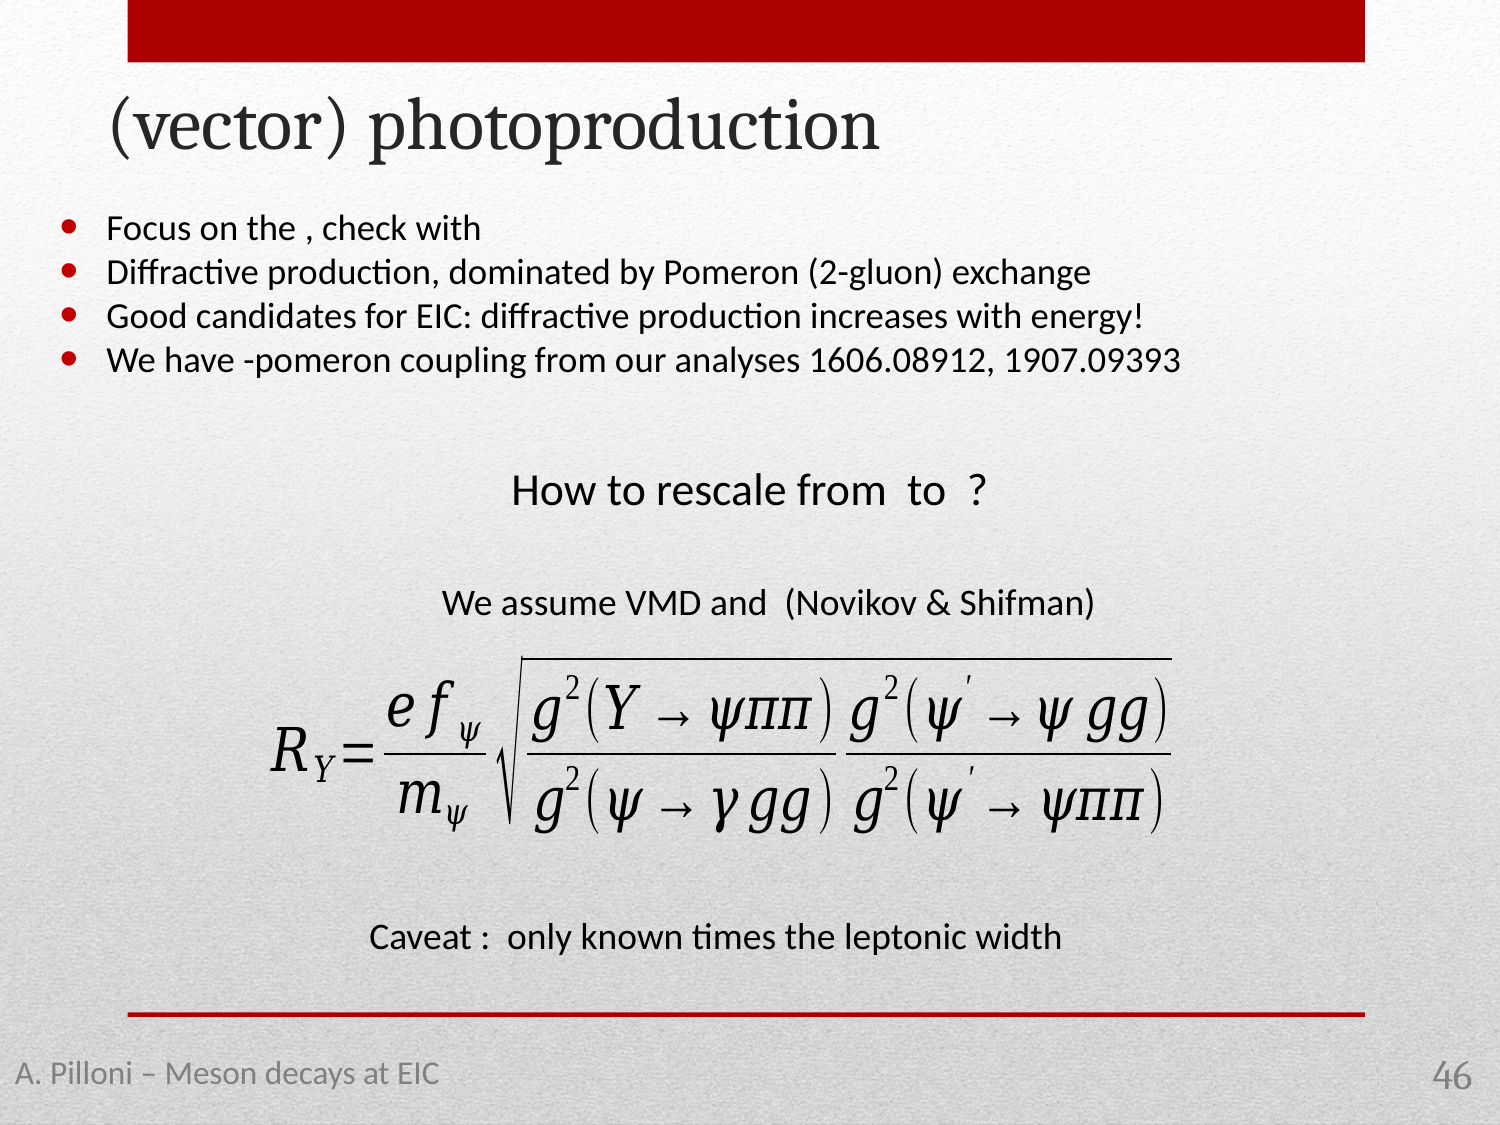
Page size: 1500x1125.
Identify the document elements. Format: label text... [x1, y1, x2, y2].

text_box A. Pilloni – Meson decays at EIC [0, 1043, 1091, 1099]
slide_number 46 [1362, 1043, 1488, 1104]
